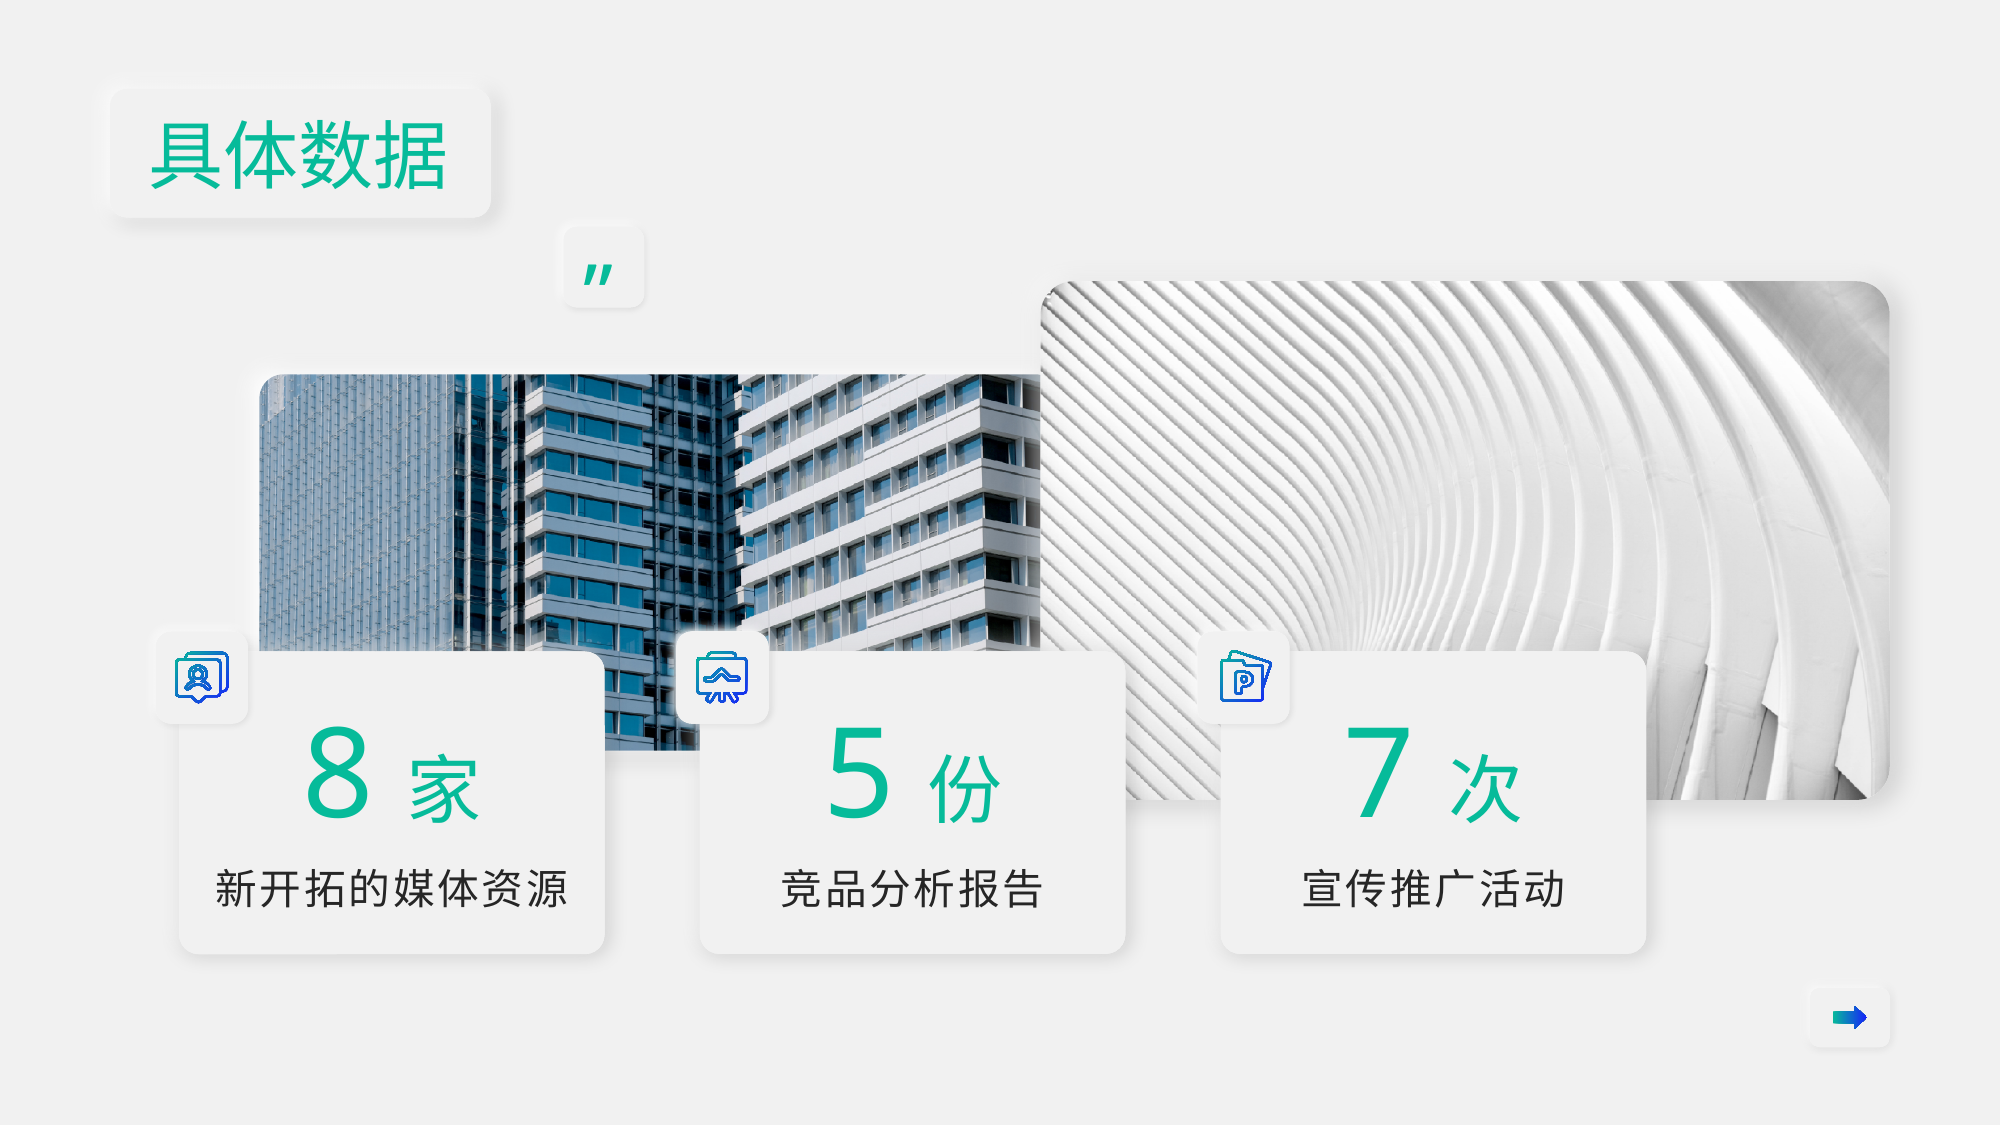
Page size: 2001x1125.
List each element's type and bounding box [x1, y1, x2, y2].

text_box [1040, 281, 1890, 800]
text_box [563, 226, 645, 351]
text_box [109, 88, 491, 218]
text_box [1197, 631, 1647, 954]
text_box [1809, 987, 1890, 1048]
text_box [259, 374, 1040, 751]
text_box [155, 631, 605, 955]
text_box [676, 631, 1126, 954]
